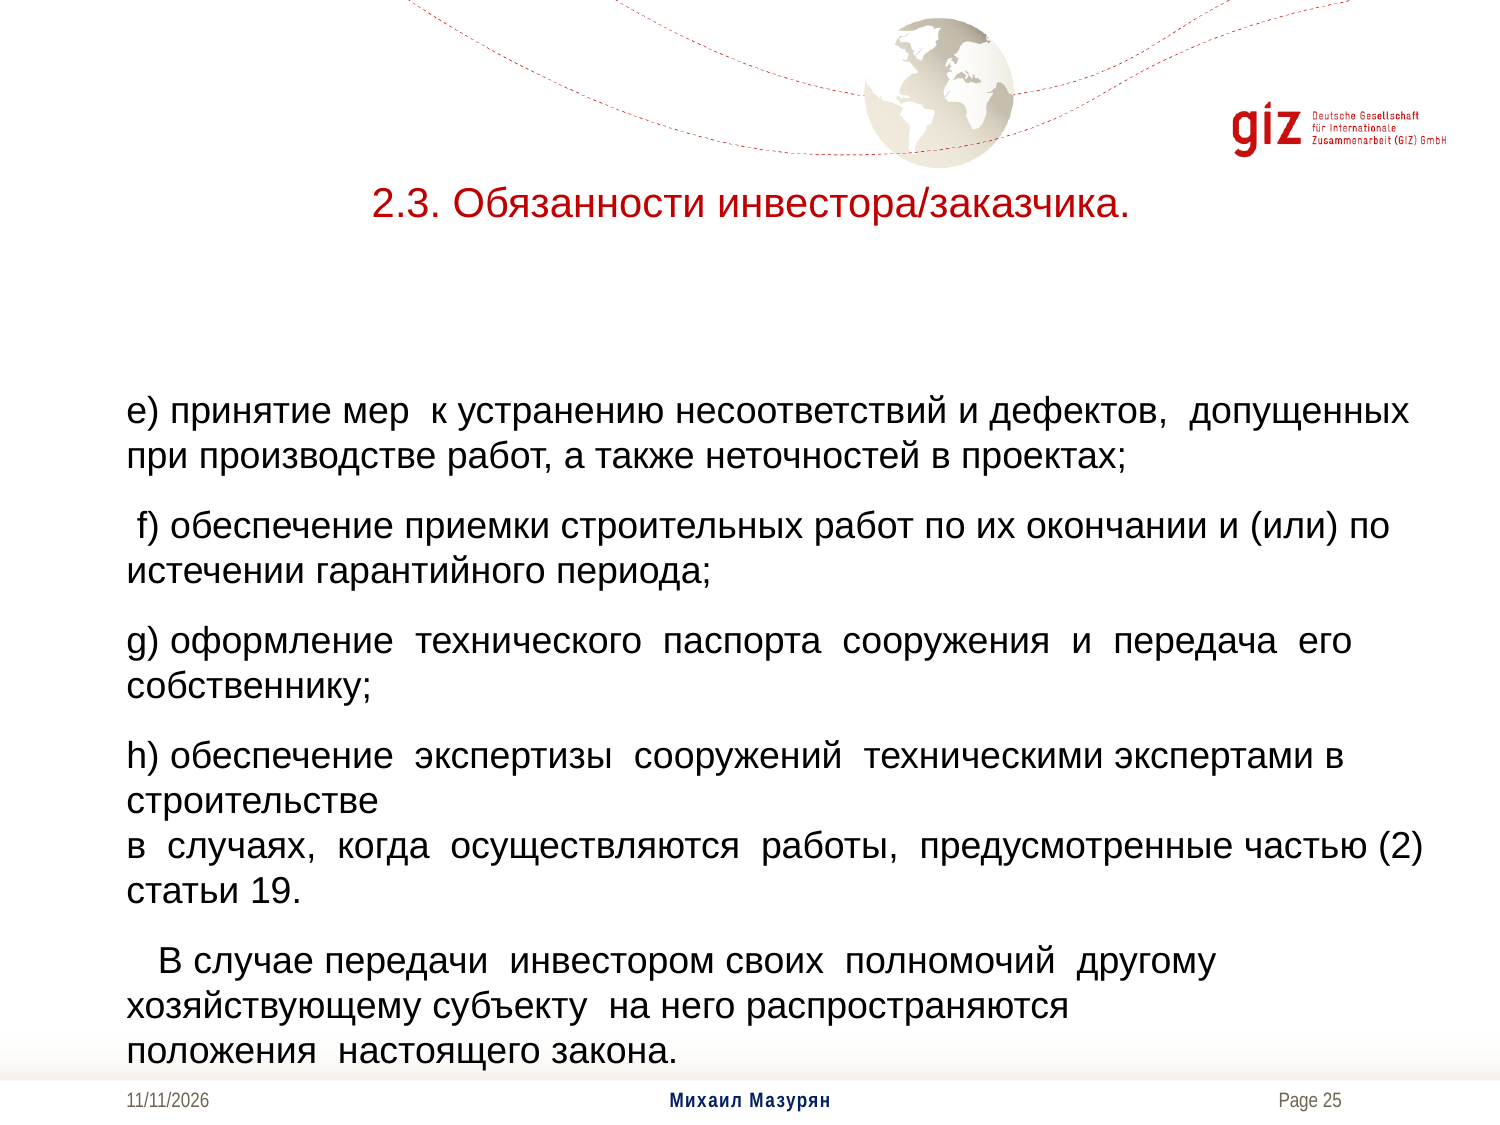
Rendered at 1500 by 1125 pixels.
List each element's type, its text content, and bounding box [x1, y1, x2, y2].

footer Михаил Мазурян [469, 1079, 1031, 1125]
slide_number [111, 1079, 325, 1121]
title 2.3. Обязанности инвестора/заказчика. [111, 159, 1389, 274]
picture [0, 0, 1500, 184]
list е) принятие мер к устранению несоответствий и дефектов, допущенных при производстве работ, а также неточностей в проектах; f) обеспечение приемки строительных работ по их окончании и (или) по истечении гарантийного периода; g) оформление технического паспорта сооружения и передача его собственнику; h) обеспечение экспертизы сооружений техническими экспертами в строительстве в случаях, когда осуществляются работы, предусмотренные частью (2) статьи 19. В случае передачи инвестором своих полномочий другому хозяйствующему субъекту на него распространяются положения настоящего закона. [111, 308, 1442, 838]
picture [0, 959, 1500, 1081]
